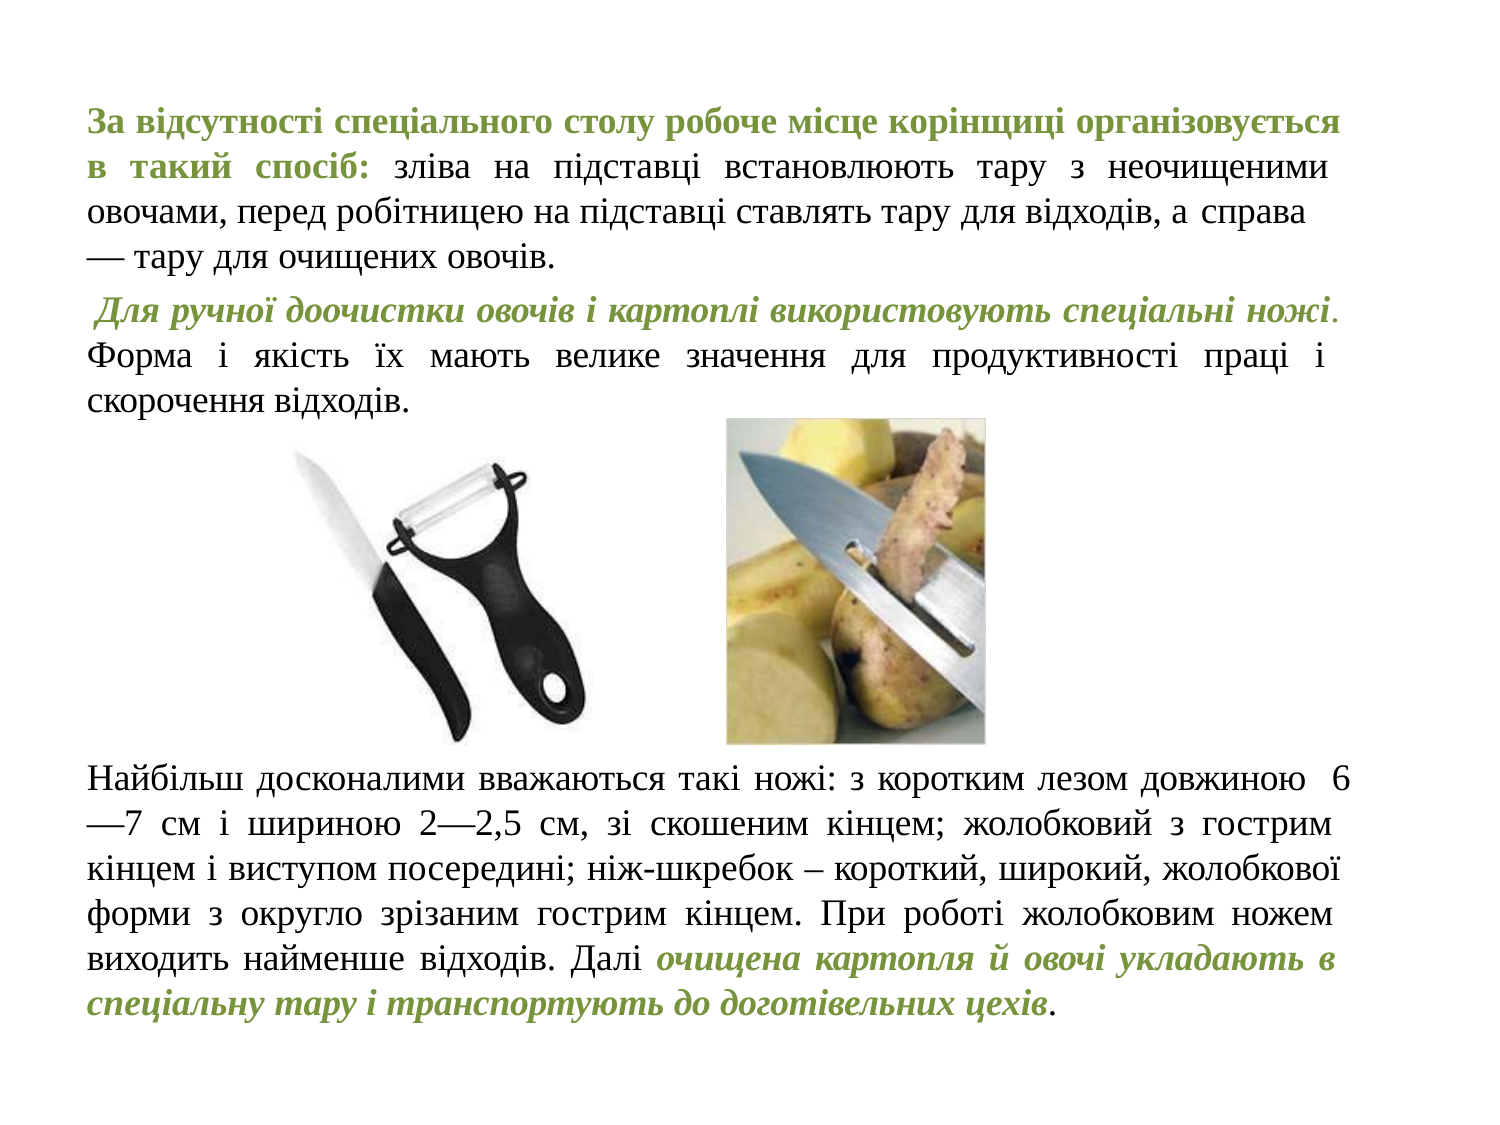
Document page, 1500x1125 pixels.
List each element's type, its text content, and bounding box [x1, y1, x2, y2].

text_box [726, 418, 986, 745]
text_box [280, 432, 594, 745]
text_box Найбільш досконалими вважаються такі ножі: з коротким лезом довжиною 6—7 см і шириною 2—2,5 см, зі скошеним кінцем; жолобковий з гострим кінцем і виступом посередині; ніж-шкребок – короткий, широкий, жолобкової форми з округло зрізаним гострим кінцем. При роботі жолобковим ножем виходить найменше відходів. Далі очищена картопля й овочі укладають в спеціальну тару і транспортують до доготівельних цехів. [84, 751, 1352, 1024]
text_box За відсутності спеціального столу робоче місце корінщиці організовується в такий спосіб: зліва на підставці встановлюють тару з неочищеними овочами, перед робітницею на підставці ставлять тару для відходів, а справа — тару для очищених овочів. Для ручної доочистки овочів і картоплі використовують спеціальні ножі. Форма і якість їх мають велике значення для продуктивності праці і скорочення відходів. [84, 94, 1352, 421]
